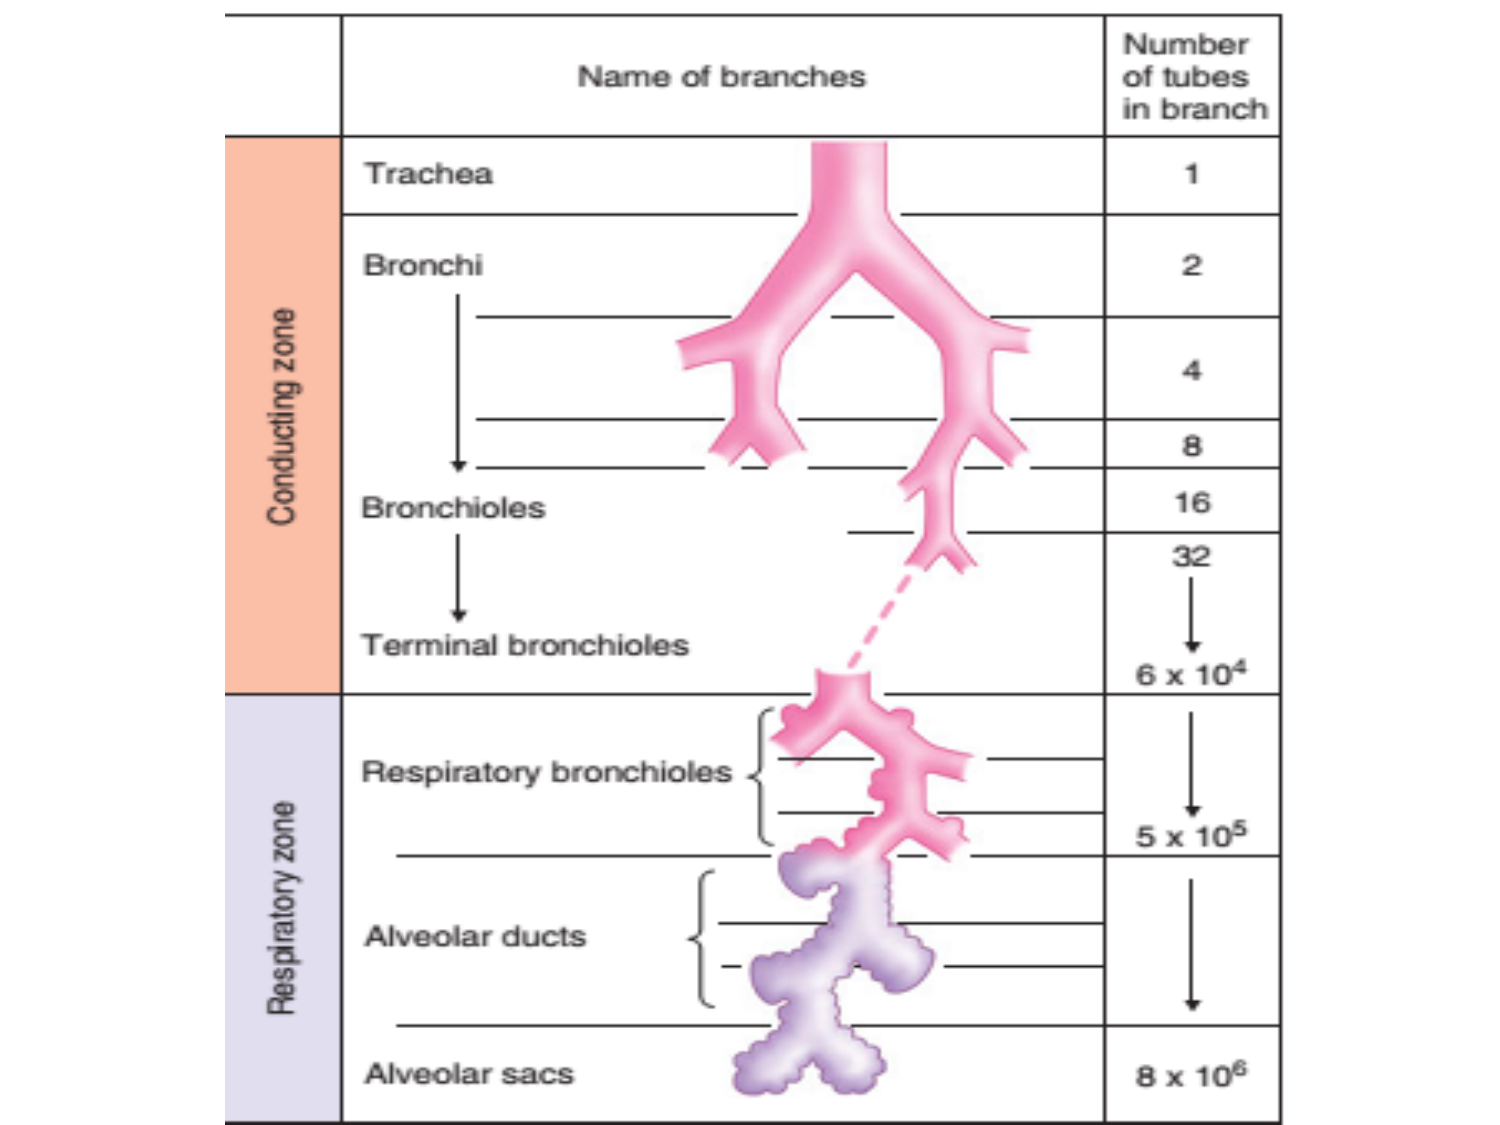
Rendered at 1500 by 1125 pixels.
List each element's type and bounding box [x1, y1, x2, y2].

picture [224, 12, 1301, 1125]
